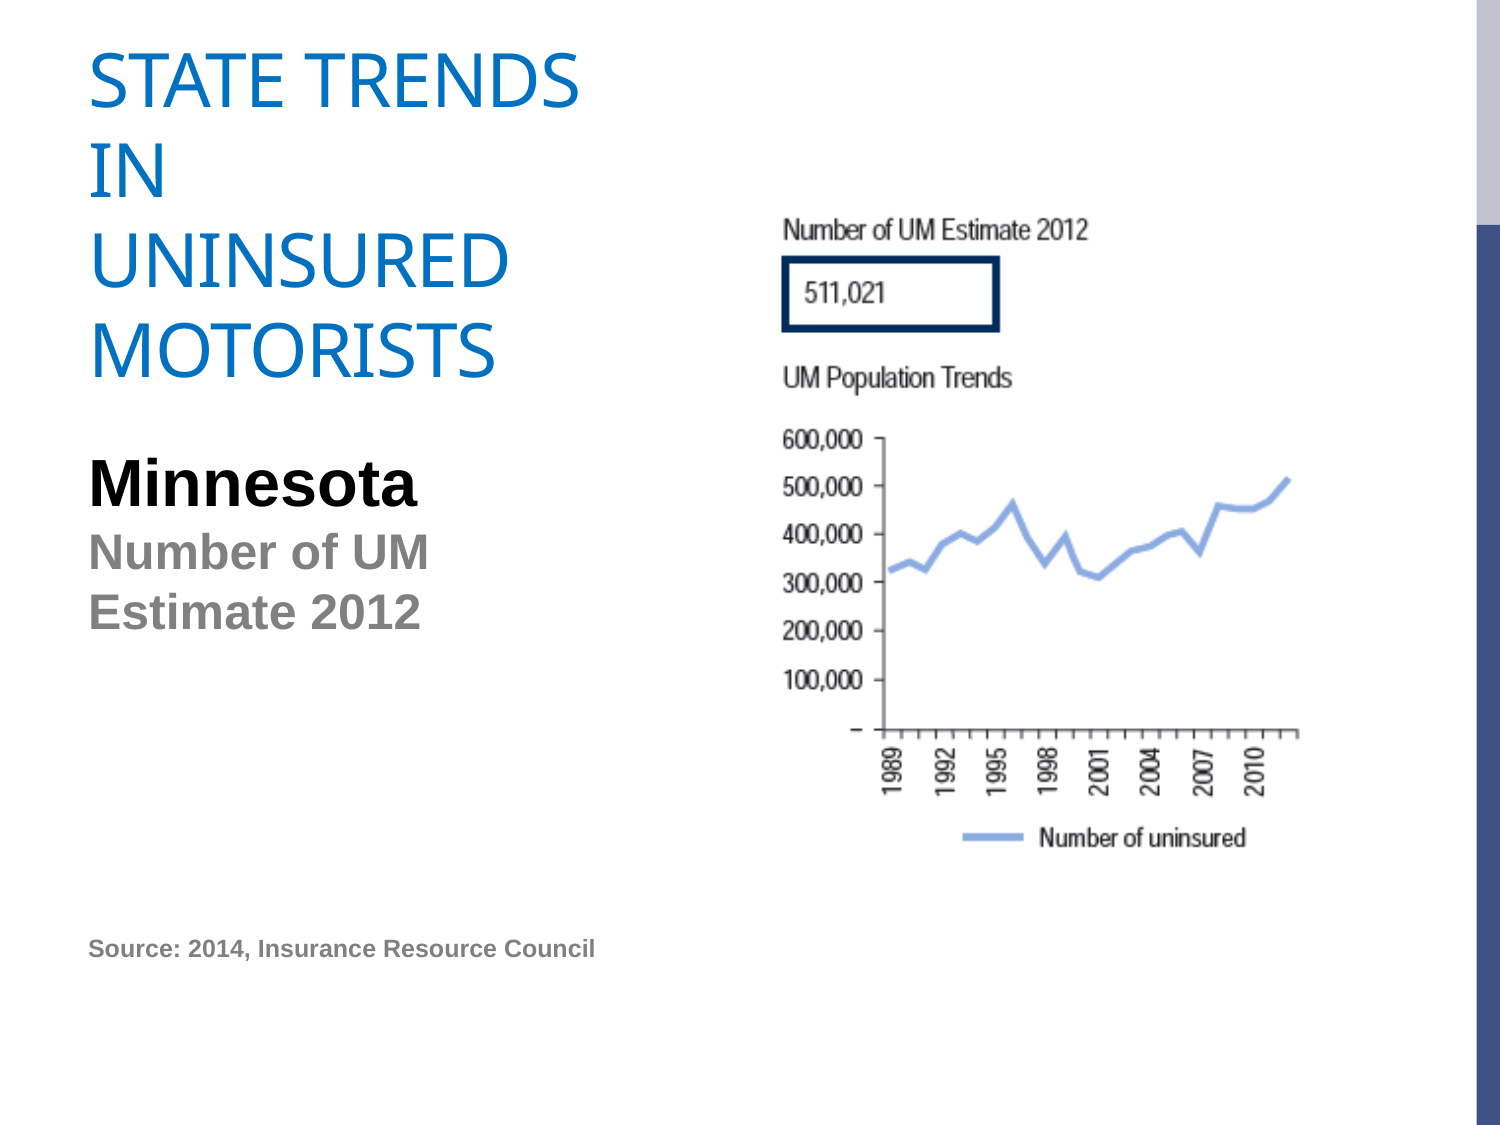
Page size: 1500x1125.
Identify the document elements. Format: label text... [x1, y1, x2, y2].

title State trends in uninsured motorists [73, 25, 599, 450]
text_box Minnesota Number of UM Estimate 2012 [73, 432, 586, 647]
picture [749, 174, 1372, 879]
text_box Source: 2014, Insurance Resource Council [73, 924, 625, 970]
